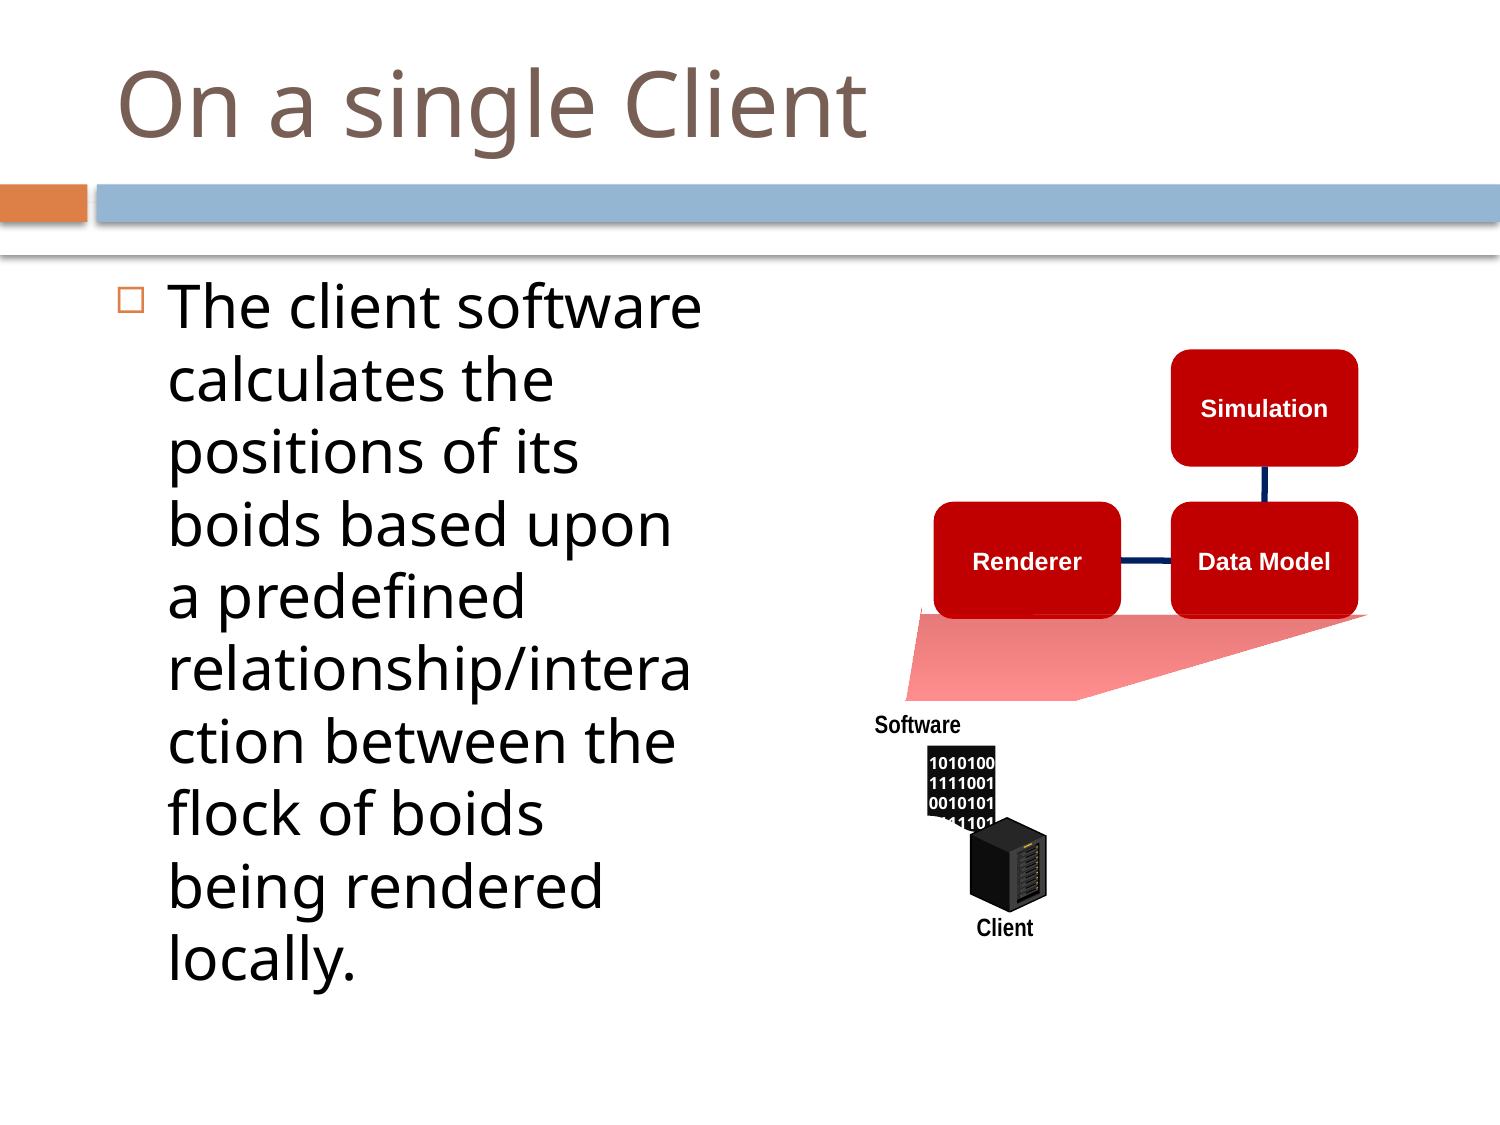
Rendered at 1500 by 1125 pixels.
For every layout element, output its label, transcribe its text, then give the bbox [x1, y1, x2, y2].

title On a single Client [100, 19, 1438, 182]
list The client software calculates the positions of its boids based upon a predefined relationship/interaction between the flock of boids being rendered locally. [99, 260, 738, 1011]
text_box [874, 349, 1368, 951]
